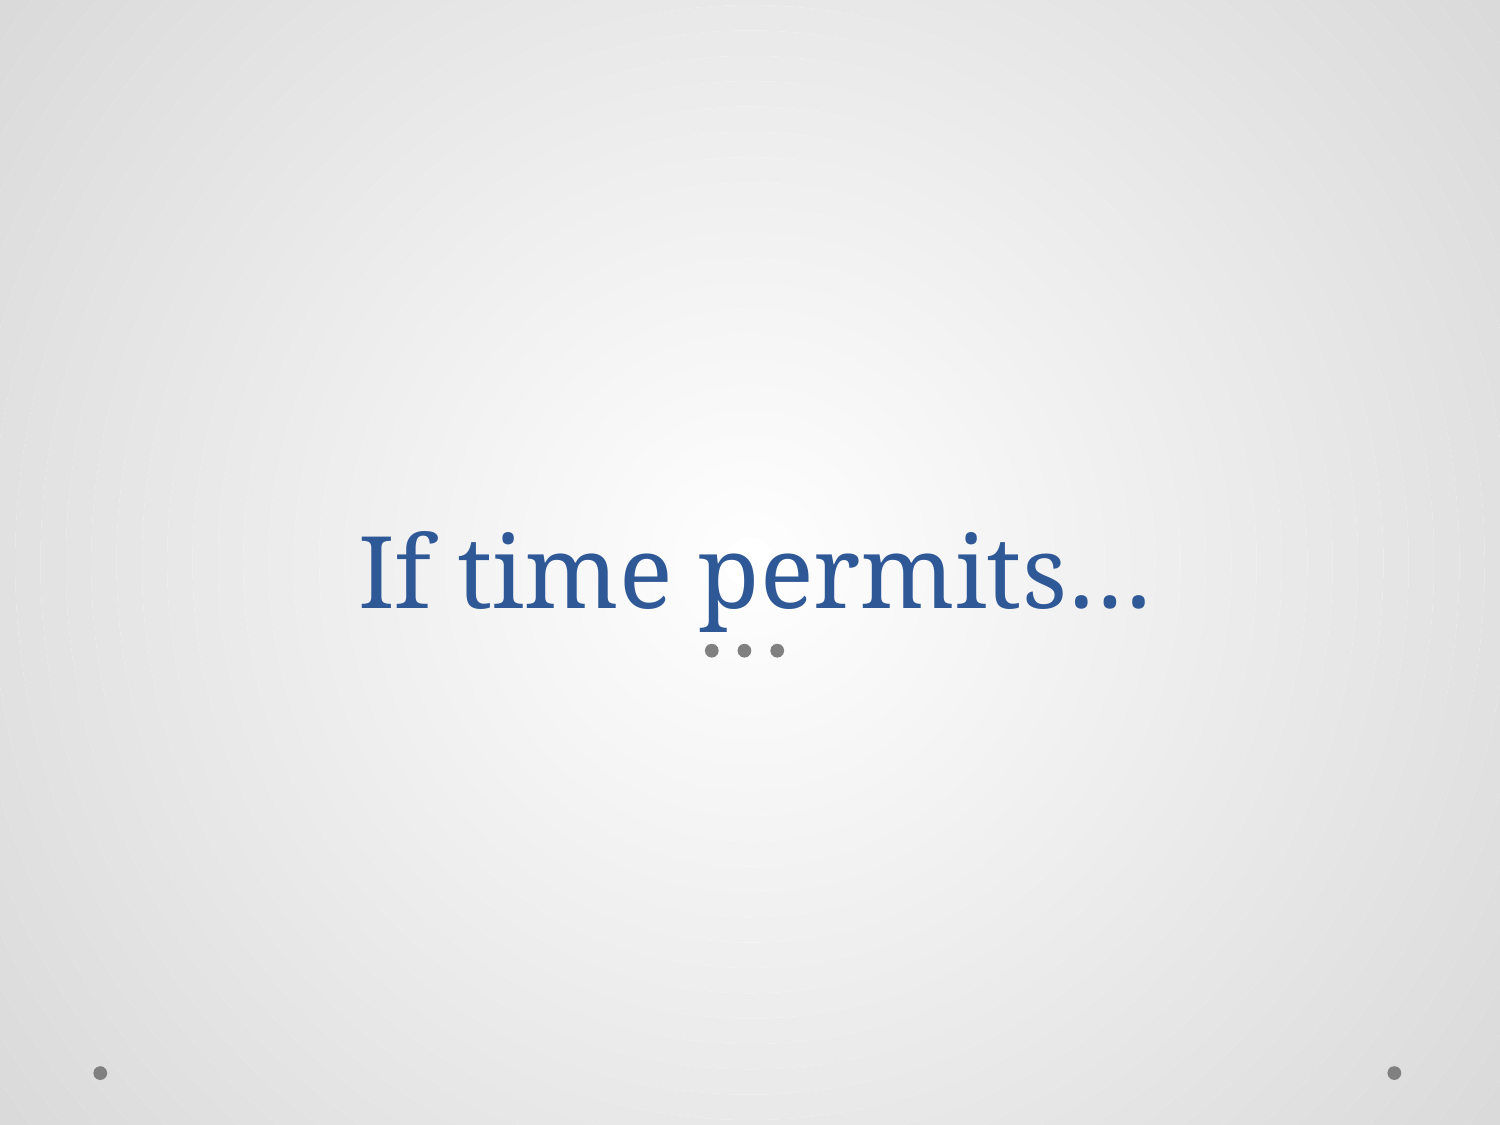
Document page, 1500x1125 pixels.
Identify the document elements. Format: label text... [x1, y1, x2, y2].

title If time permits… [118, 224, 1394, 636]
